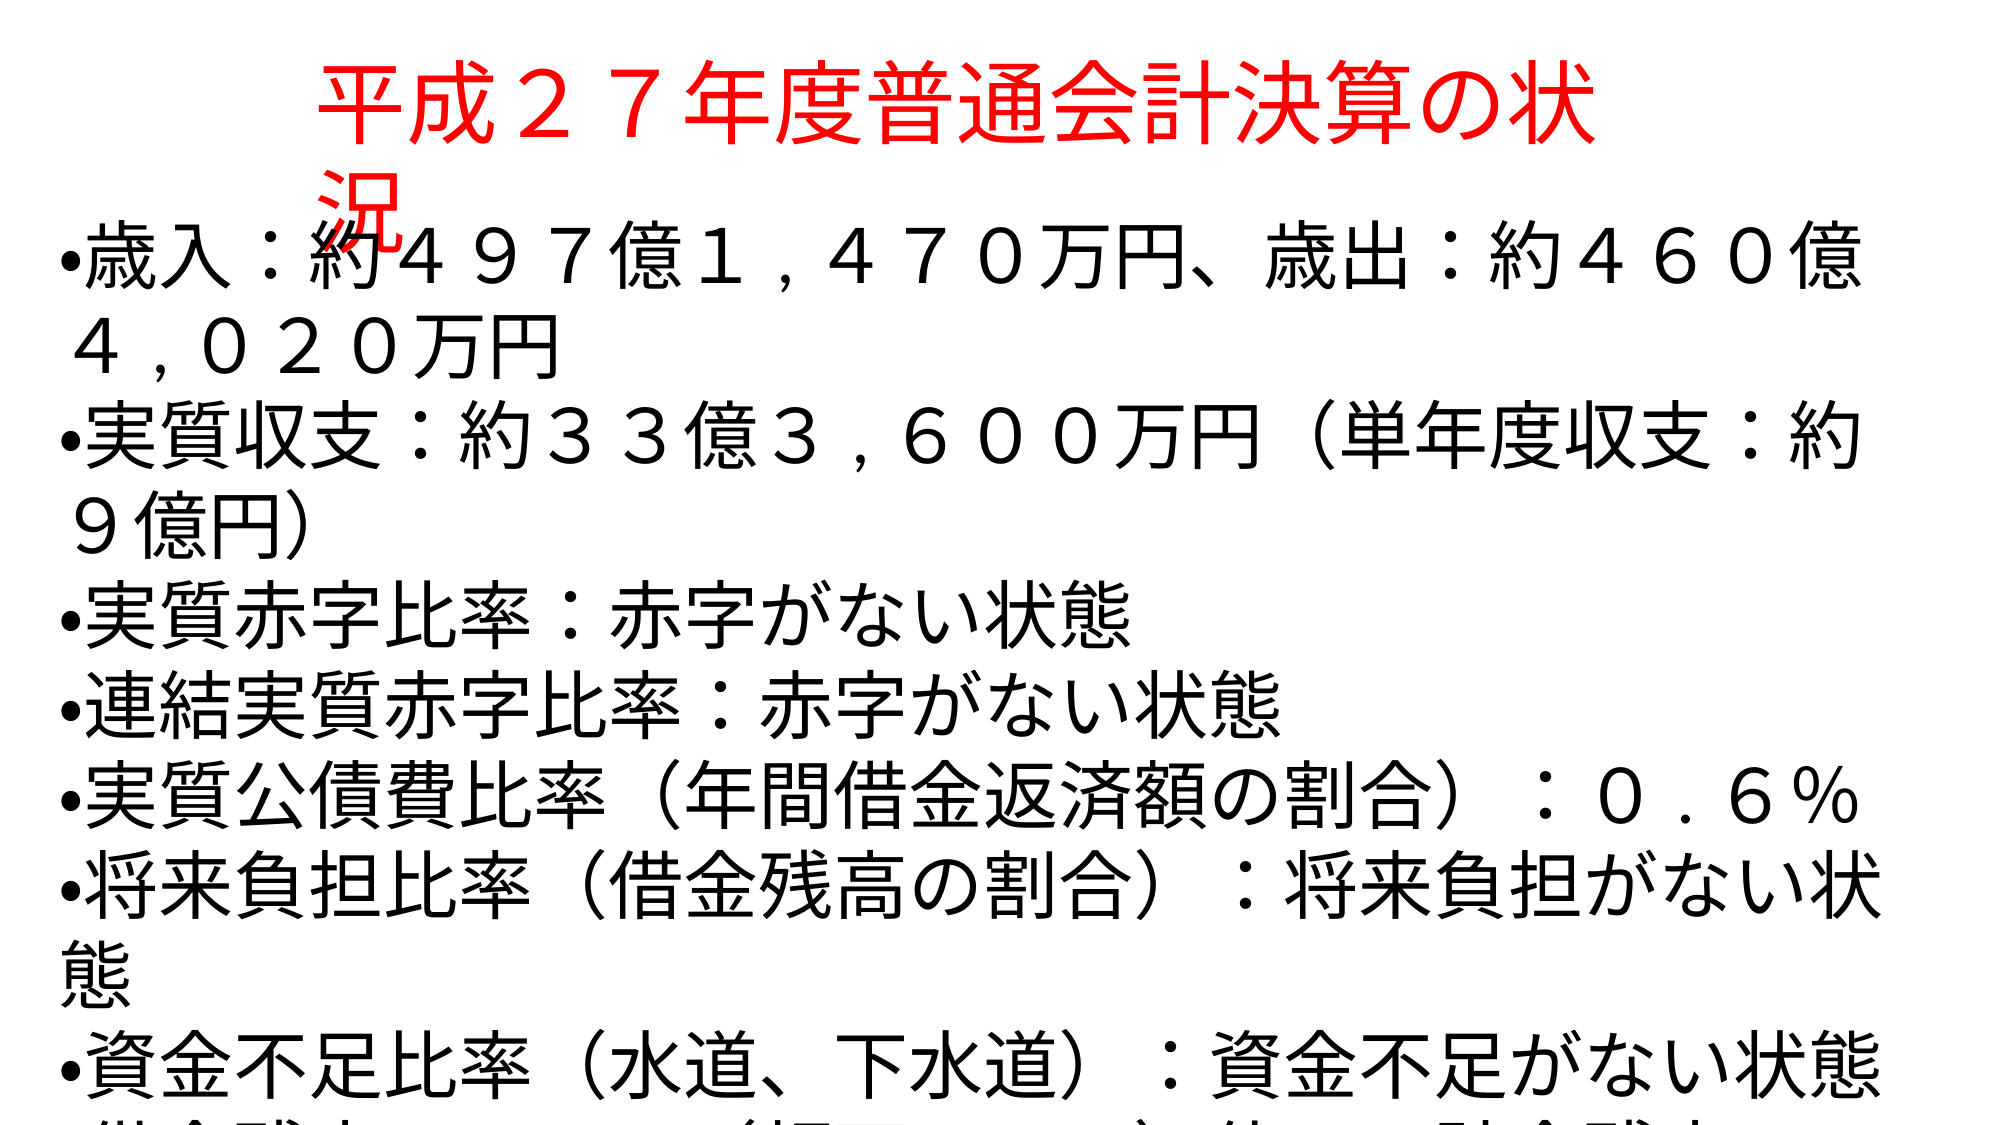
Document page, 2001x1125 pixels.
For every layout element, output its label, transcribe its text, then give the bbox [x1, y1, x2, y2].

text_box 平成２７年度普通会計決算の状況 [299, 37, 1688, 201]
text_box ・歳入：約４９７億１,４７０万円、歳出：約４６０億４,０２０万円 ・実質収支：約３３億３,６００万円（単年度収支：約９億円） ・実質赤字比率：赤字がない状態 ・連結実質赤字比率：赤字がない状態 ・実質公債費比率（年間借金返済額の割合）：０.６％ ・将来負担比率（借金残高の割合）：将来負担がない状態 ・資金不足比率（水道、下水道）：資金不足がない状態 ・借金残高：１３０（額面３６０）億円、貯金残高：２４７億円 [43, 201, 1945, 1125]
